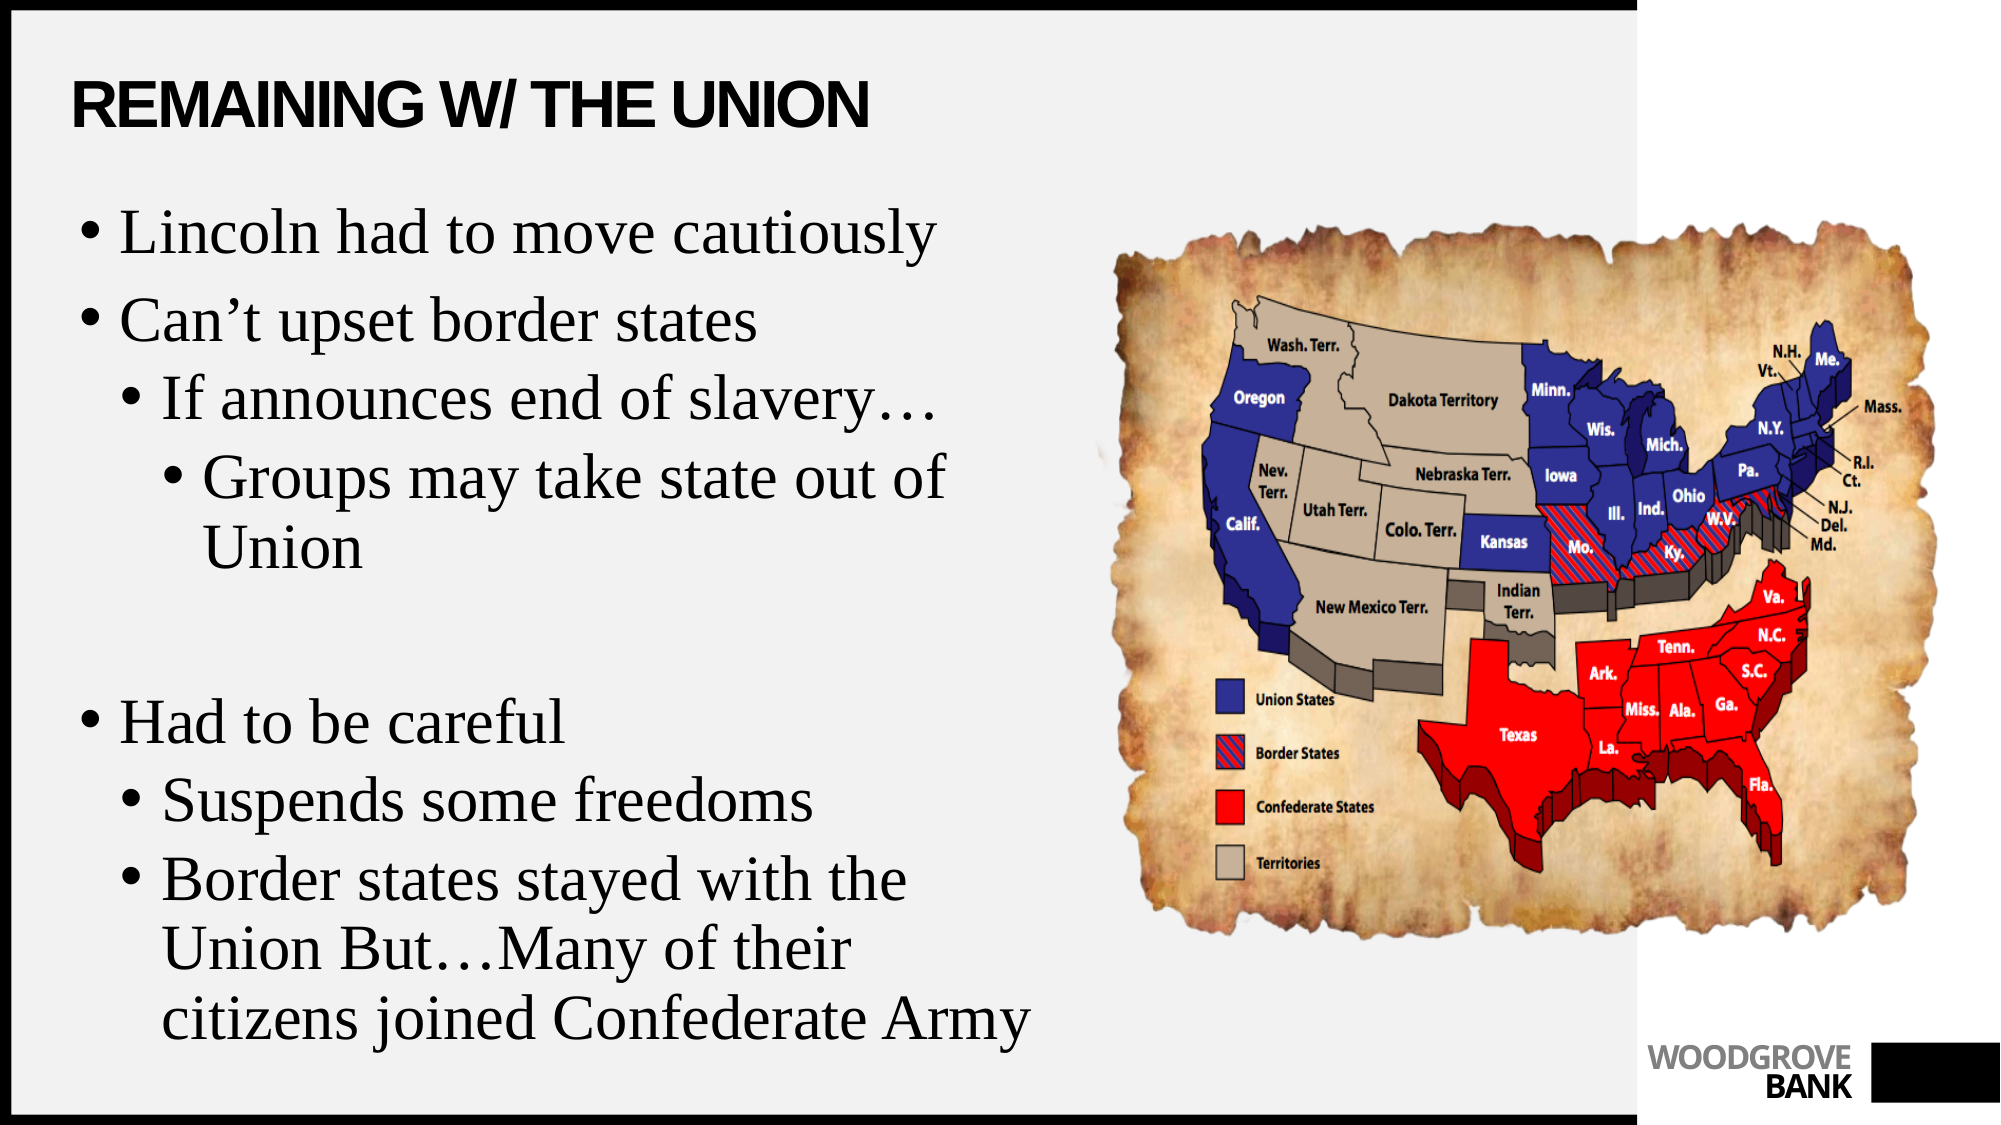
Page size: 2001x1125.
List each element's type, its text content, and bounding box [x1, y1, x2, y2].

picture [1078, 198, 1971, 961]
title Remaining w/ the Union [70, 70, 1580, 142]
list Lincoln had to move cautiously Can’t upset border states If announces end of slavery… Groups may take state out of Union Had to be careful Suspends some freedoms Border states stayed with the Union But…Many of their citizens joined Confederate Army [79, 198, 1056, 1066]
